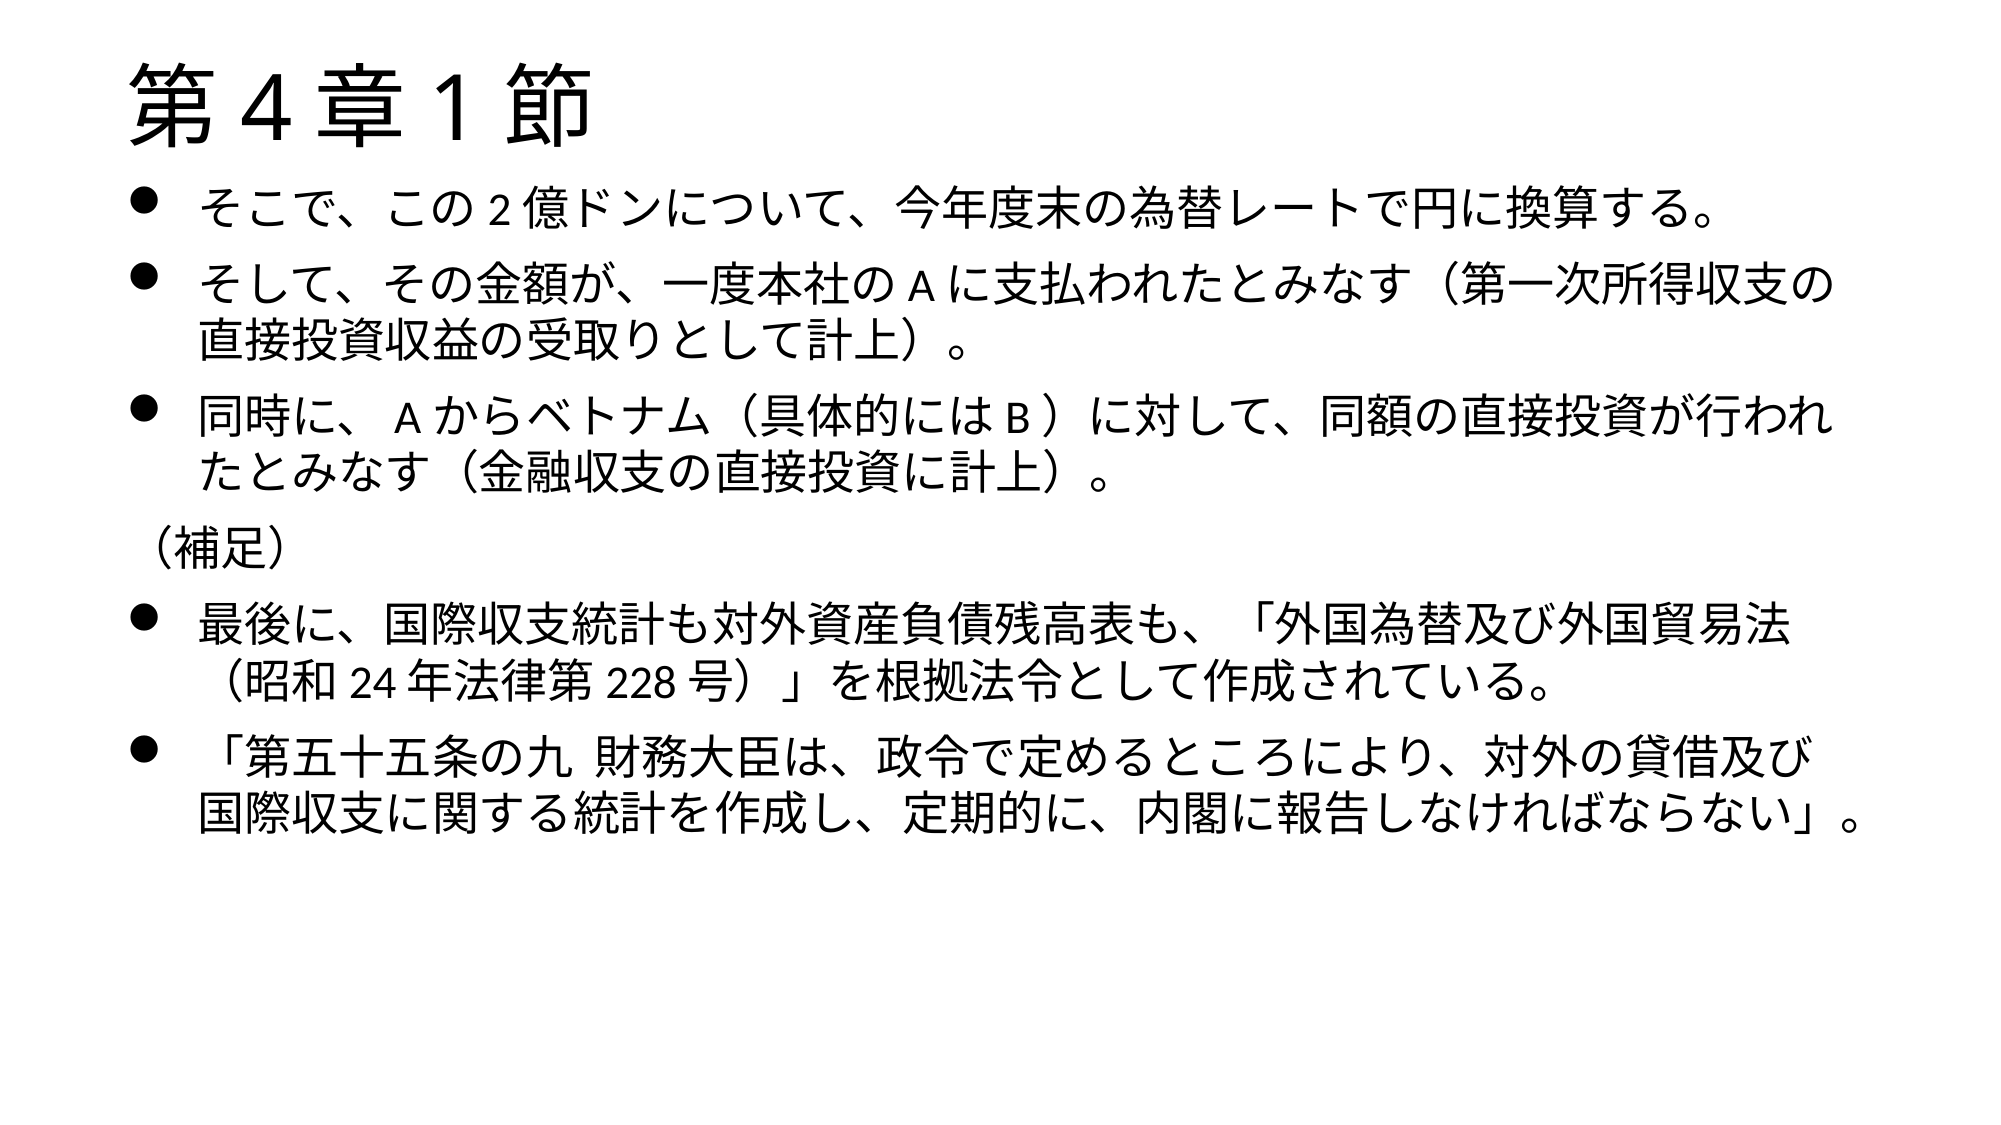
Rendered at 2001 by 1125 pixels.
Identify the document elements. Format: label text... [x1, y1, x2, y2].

title 第4章1節 [111, 51, 1855, 171]
subtitle そこで、この2億ドンについて、今年度末の為替レートで円に換算する。 そして、その金額が、一度本社のAに支払われたとみなす（第一次所得収支の直接投資収益の受取りとして計上）。 同時に、Aからベトナム（具体的にはB）に対して、同額の直接投資が行われたとみなす（金融収支の直接投資に計上）。 （補足） 最後に、国際収支統計も対外資産負債残高表も、「外国為替及び外国貿易法（昭和24年法律第228号）」を根拠法令として作成されている。 「第五十五条の九 財務大臣は、政令で定めるところにより、対外の貸借及び国際収支に関する統計を作成し、定期的に、内閣に報告しなければならない」。 [111, 170, 1867, 865]
